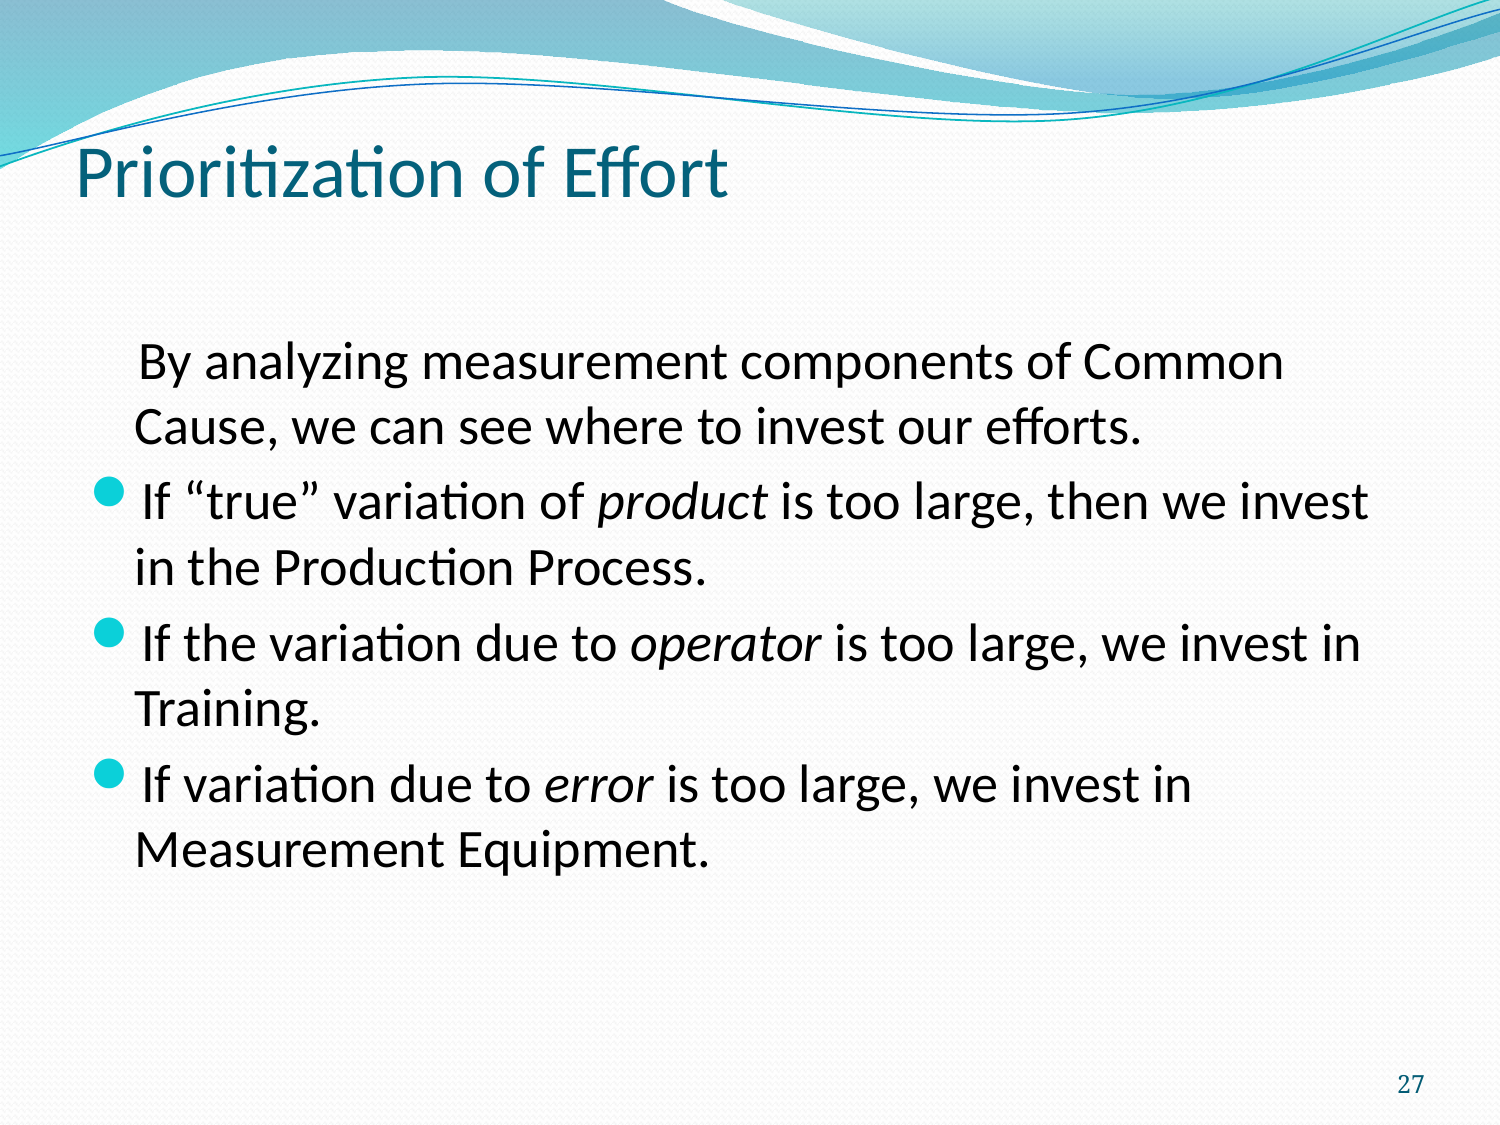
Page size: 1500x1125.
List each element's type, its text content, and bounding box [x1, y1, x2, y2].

list By analyzing measurement components of Common Cause, we can see where to invest our efforts. If “true” variation of product is too large, then we invest in the Production Process. If the variation due to operator is too large, we invest in Training. If variation due to error is too large, we invest in Measurement Equipment. [75, 317, 1425, 1038]
title Prioritization of Effort [75, 115, 1425, 303]
slide_number 27 [1299, 1042, 1425, 1103]
